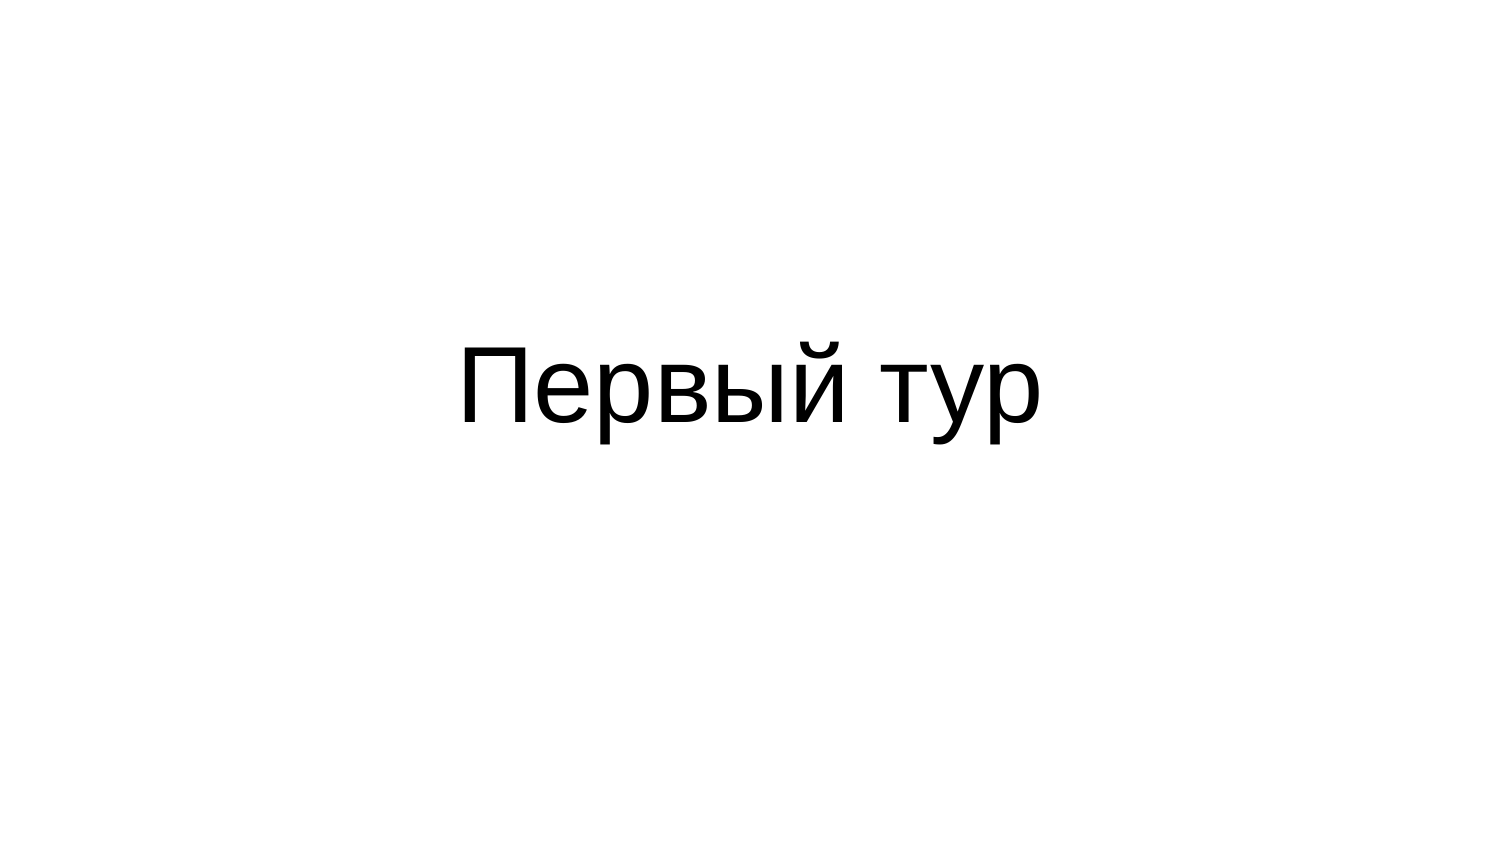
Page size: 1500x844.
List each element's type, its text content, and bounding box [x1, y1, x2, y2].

title Первый тур [51, 122, 1449, 459]
